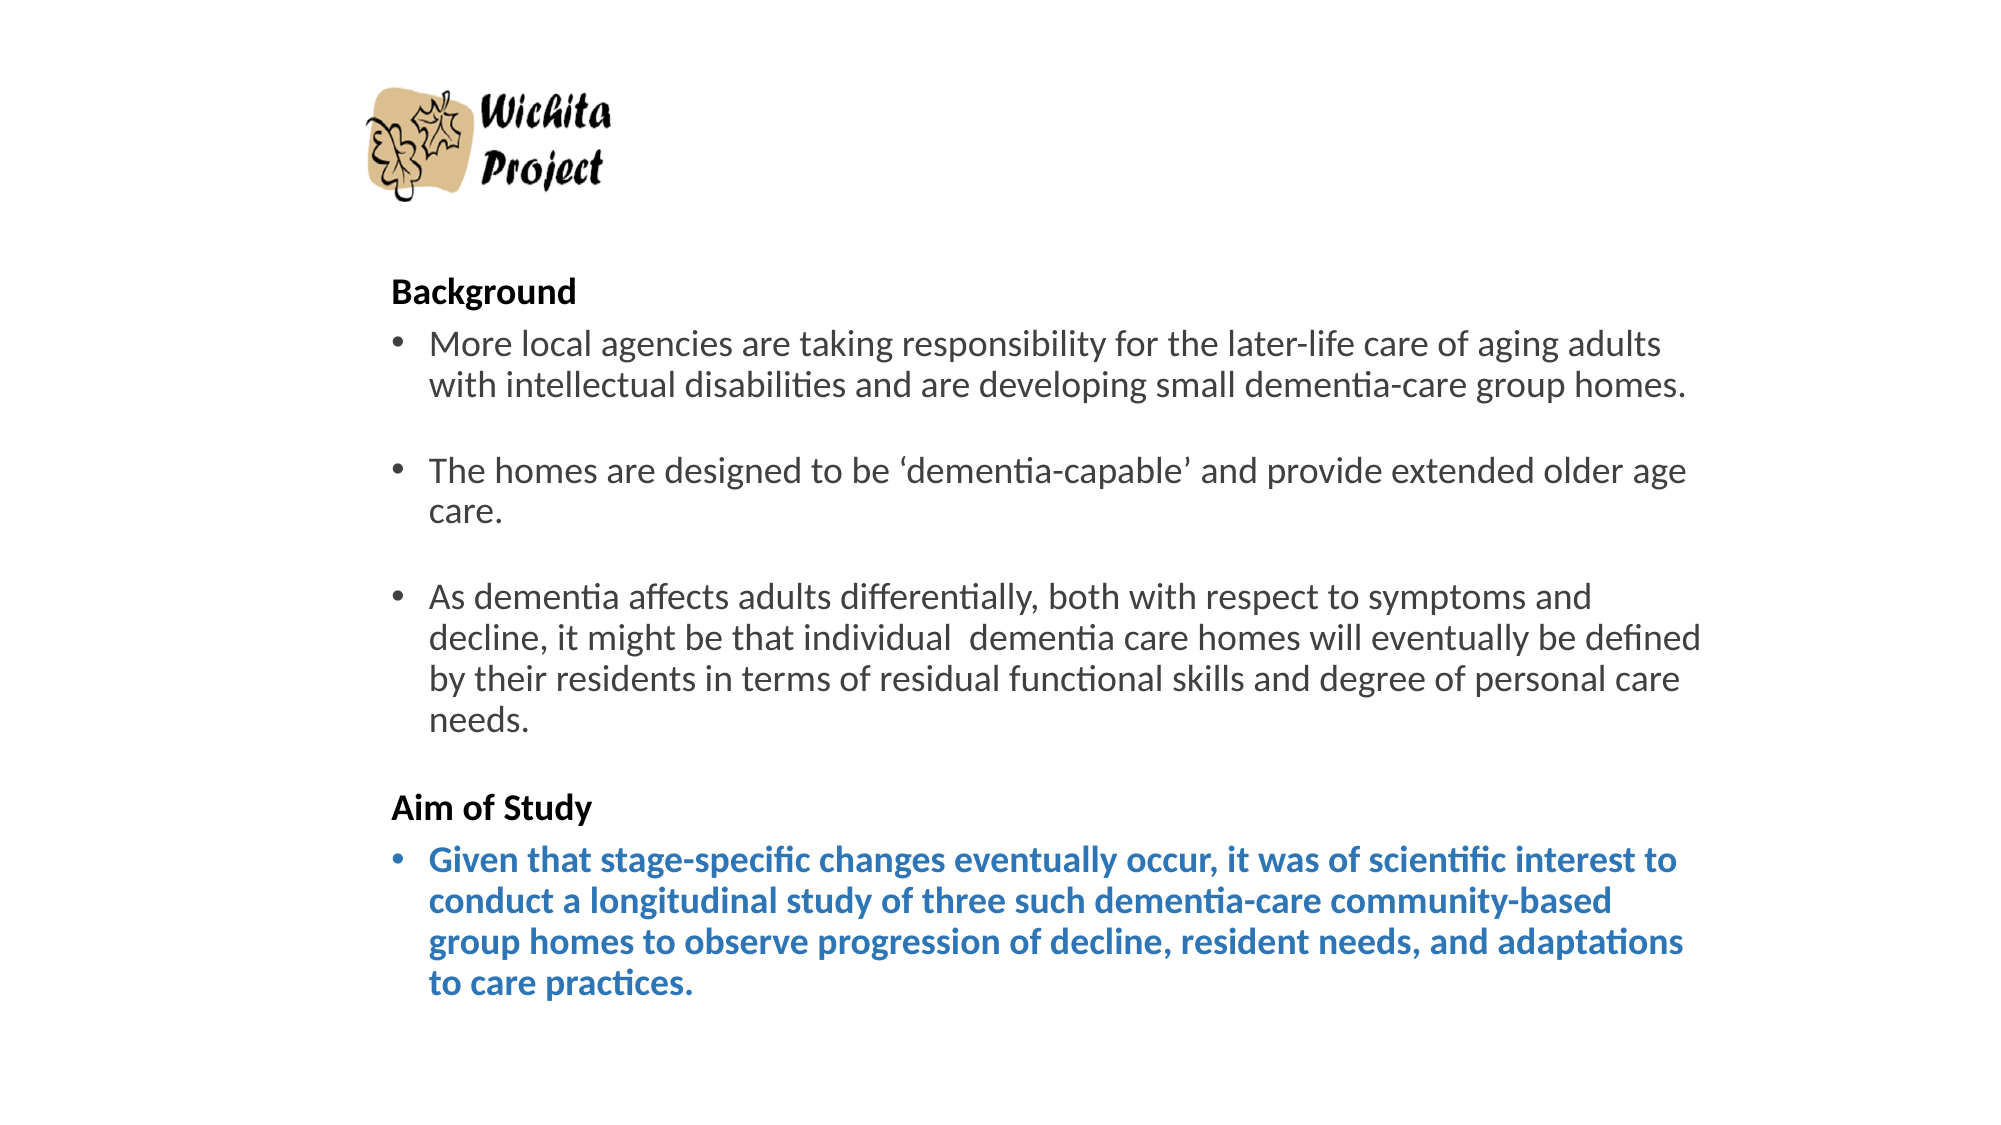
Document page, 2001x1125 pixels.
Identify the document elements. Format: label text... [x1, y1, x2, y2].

picture [337, 71, 637, 209]
list Background More local agencies are taking responsibility for the later-life care of aging adults with intellectual disabilities and are developing small dementia-care group homes. The homes are designed to be ‘dementia-capable’ and provide extended older age care. As dementia affects adults differentially, both with respect to symptoms and decline, it might be that individual dementia care homes will eventually be defined by their residents in terms of residual functional skills and degree of personal care needs. Aim of Study Given that stage-specific changes eventually occur, it was of scientific interest to conduct a longitudinal study of three such dementia-care community-based group homes to observe progression of decline, resident needs, and adaptations to care practices. [376, 263, 1719, 1038]
list Our hypothesis is that eventually, as changes affect the residents, the agency will begin to specialize the homes based on function and stage If this happens, it will show that as homes are established for dementia care, their character will eventually change due to the nature of dementia and that home specialization is an organic outcome of multiple group home availability [324, 249, 819, 1050]
